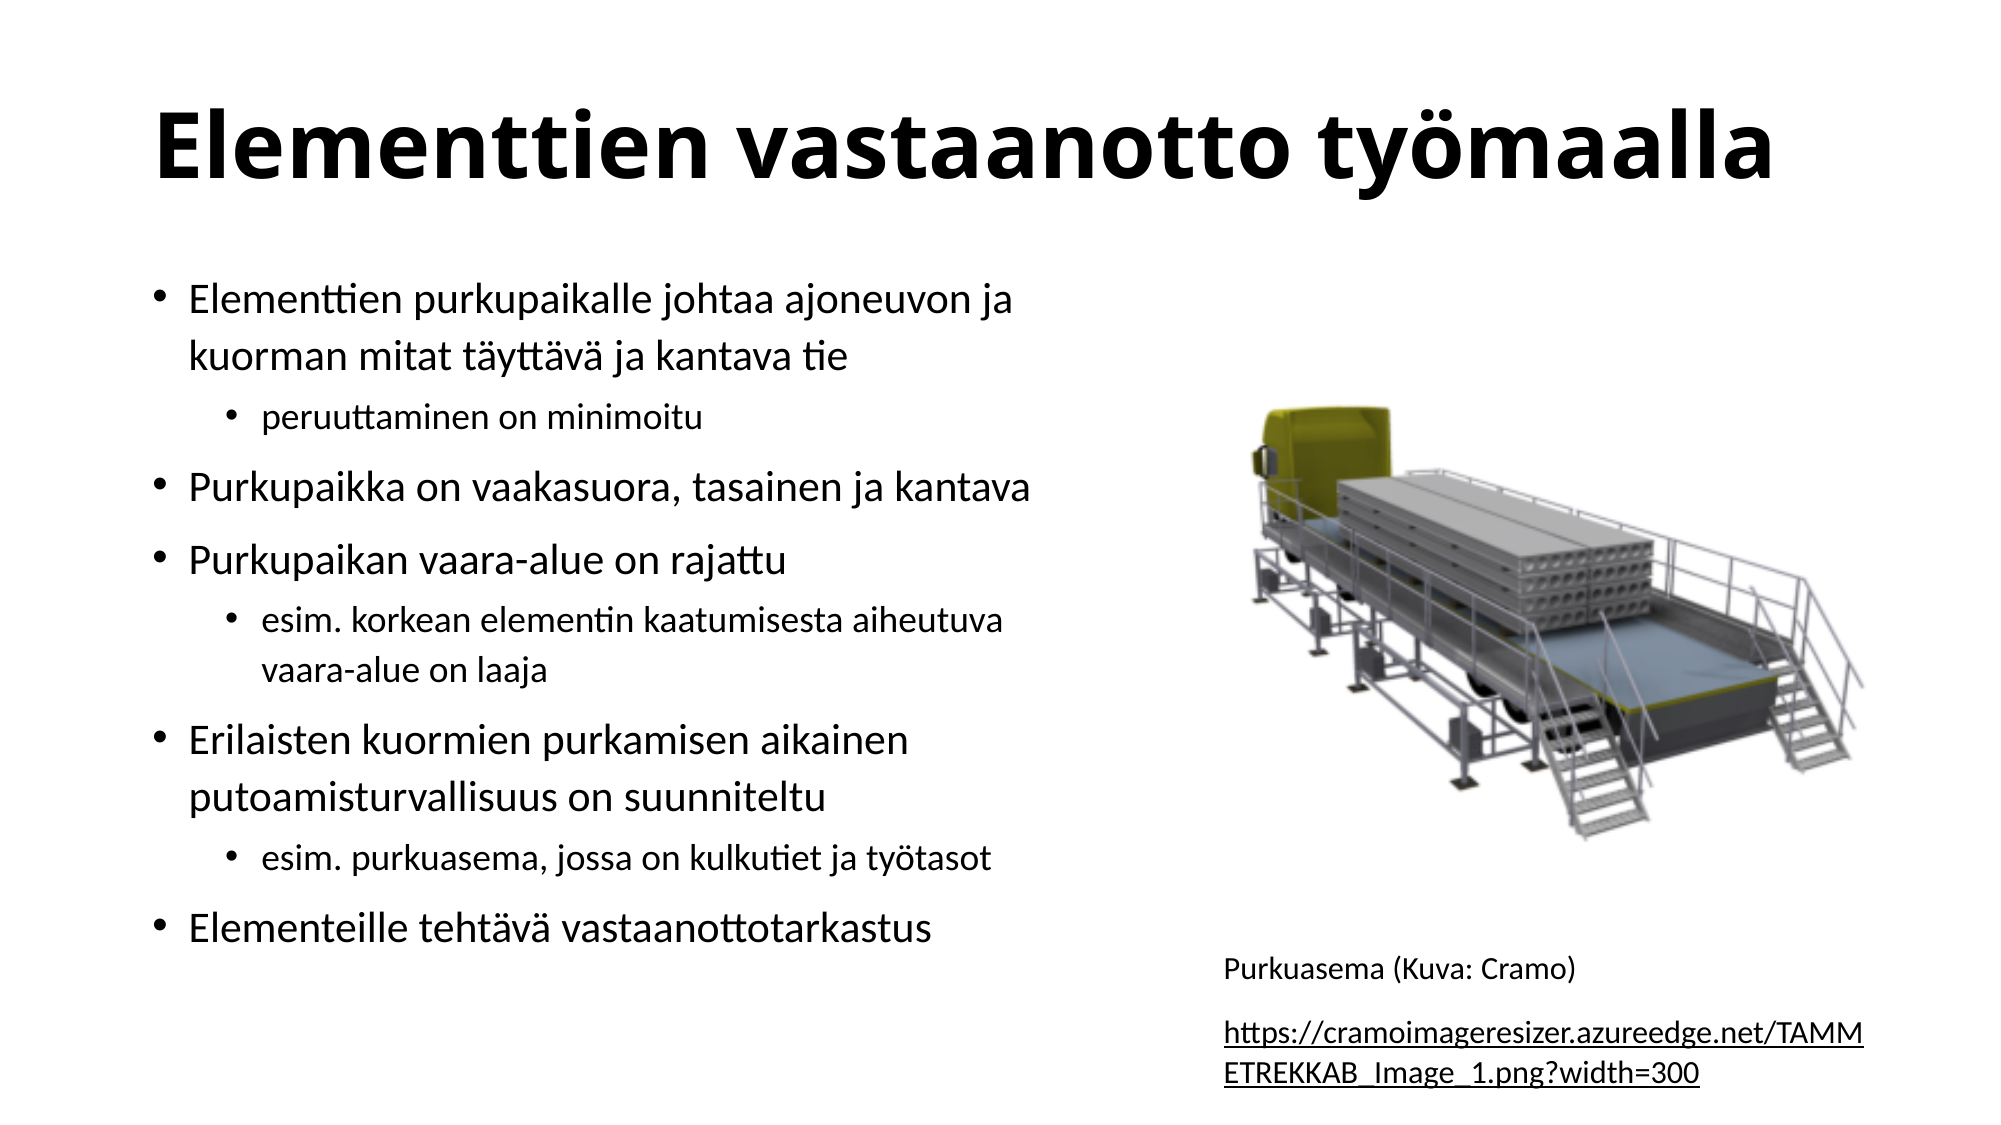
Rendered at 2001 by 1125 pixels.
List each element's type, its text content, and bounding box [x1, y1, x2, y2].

title Elementtien vastaanotto työmaalla [137, 40, 1863, 258]
list Purkuasema (Kuva: Cramo) https://cramoimageresizer.azureedge.net/TAMMETREKKAB_Image_1.png?width=300 [1208, 932, 1884, 1105]
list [1209, 257, 1884, 932]
list Elementtien purkupaikalle johtaa ajoneuvon ja kuorman mitat täyttävä ja kantava tie peruuttaminen on minimoitu Purkupaikka on vaakasuora, tasainen ja kantava Purkupaikan vaara-alue on rajattu esim. korkean elementin kaatumisesta aiheutuva vaara-alue on laaja Erilaisten kuormien purkamisen aikainen putoamisturvallisuus on suunniteltu esim. purkuasema, jossa on kulkutiet ja työtasot Elementeille tehtävä vastaanottotarkastus [137, 257, 1104, 971]
